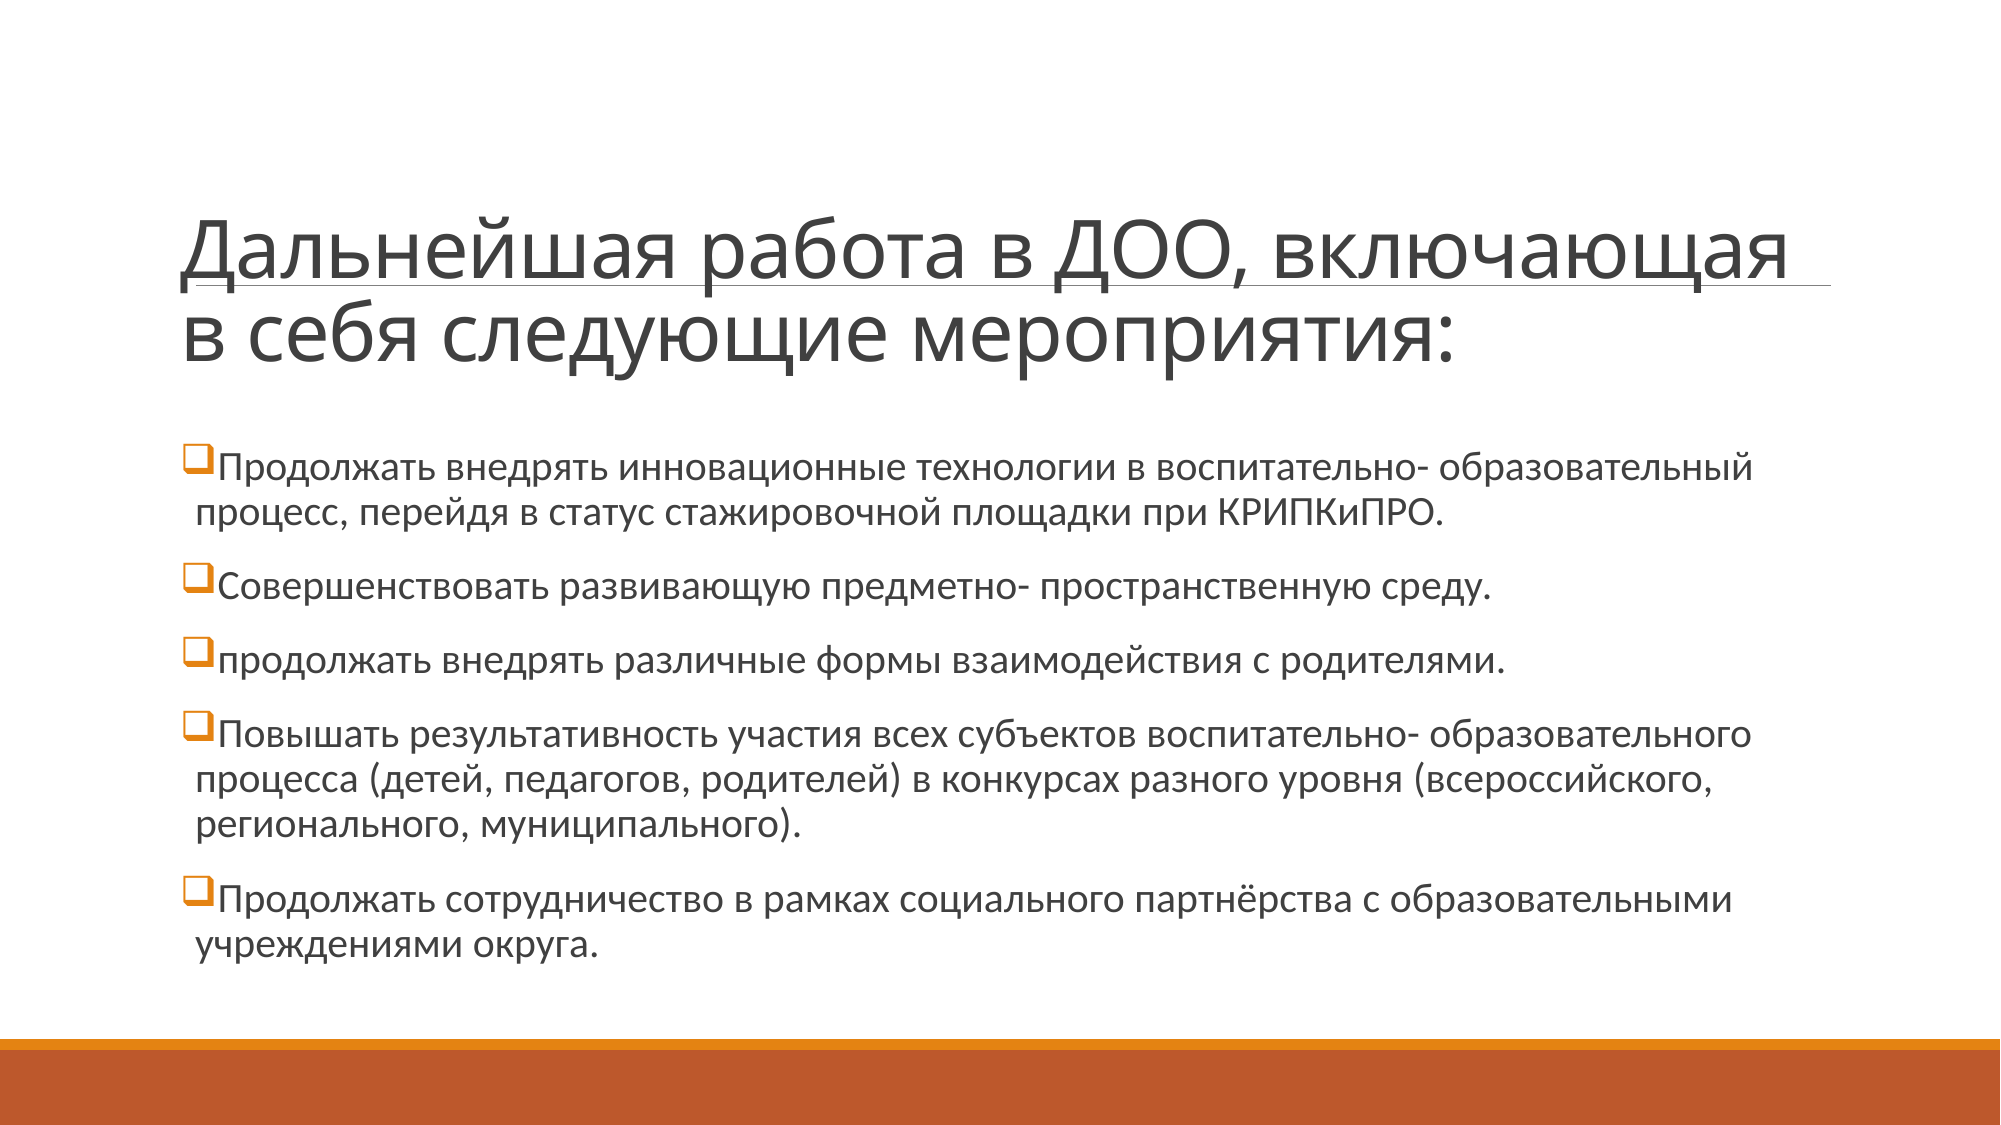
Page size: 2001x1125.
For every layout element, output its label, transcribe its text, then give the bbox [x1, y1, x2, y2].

list Продолжать внедрять инновационные технологии в воспитательно- образовательный процесс, перейдя в статус стажировочной площадки при КРИПКиПРО. Совершенствовать развивающую предметно- пространственную среду. продолжать внедрять различные формы взаимодействия с родителями. Повышать результативность участия всех субъектов воспитательно- образовательного процесса (детей, педагогов, родителей) в конкурсах разного уровня (всероссийского, регионального, муниципального). Продолжать сотрудничество в рамках социального партнёрства с образовательными учреждениями округа. [180, 436, 1830, 1097]
title Дальнейшая работа в ДОО, включающая в себя следующие мероприятия: [165, 147, 1816, 386]
